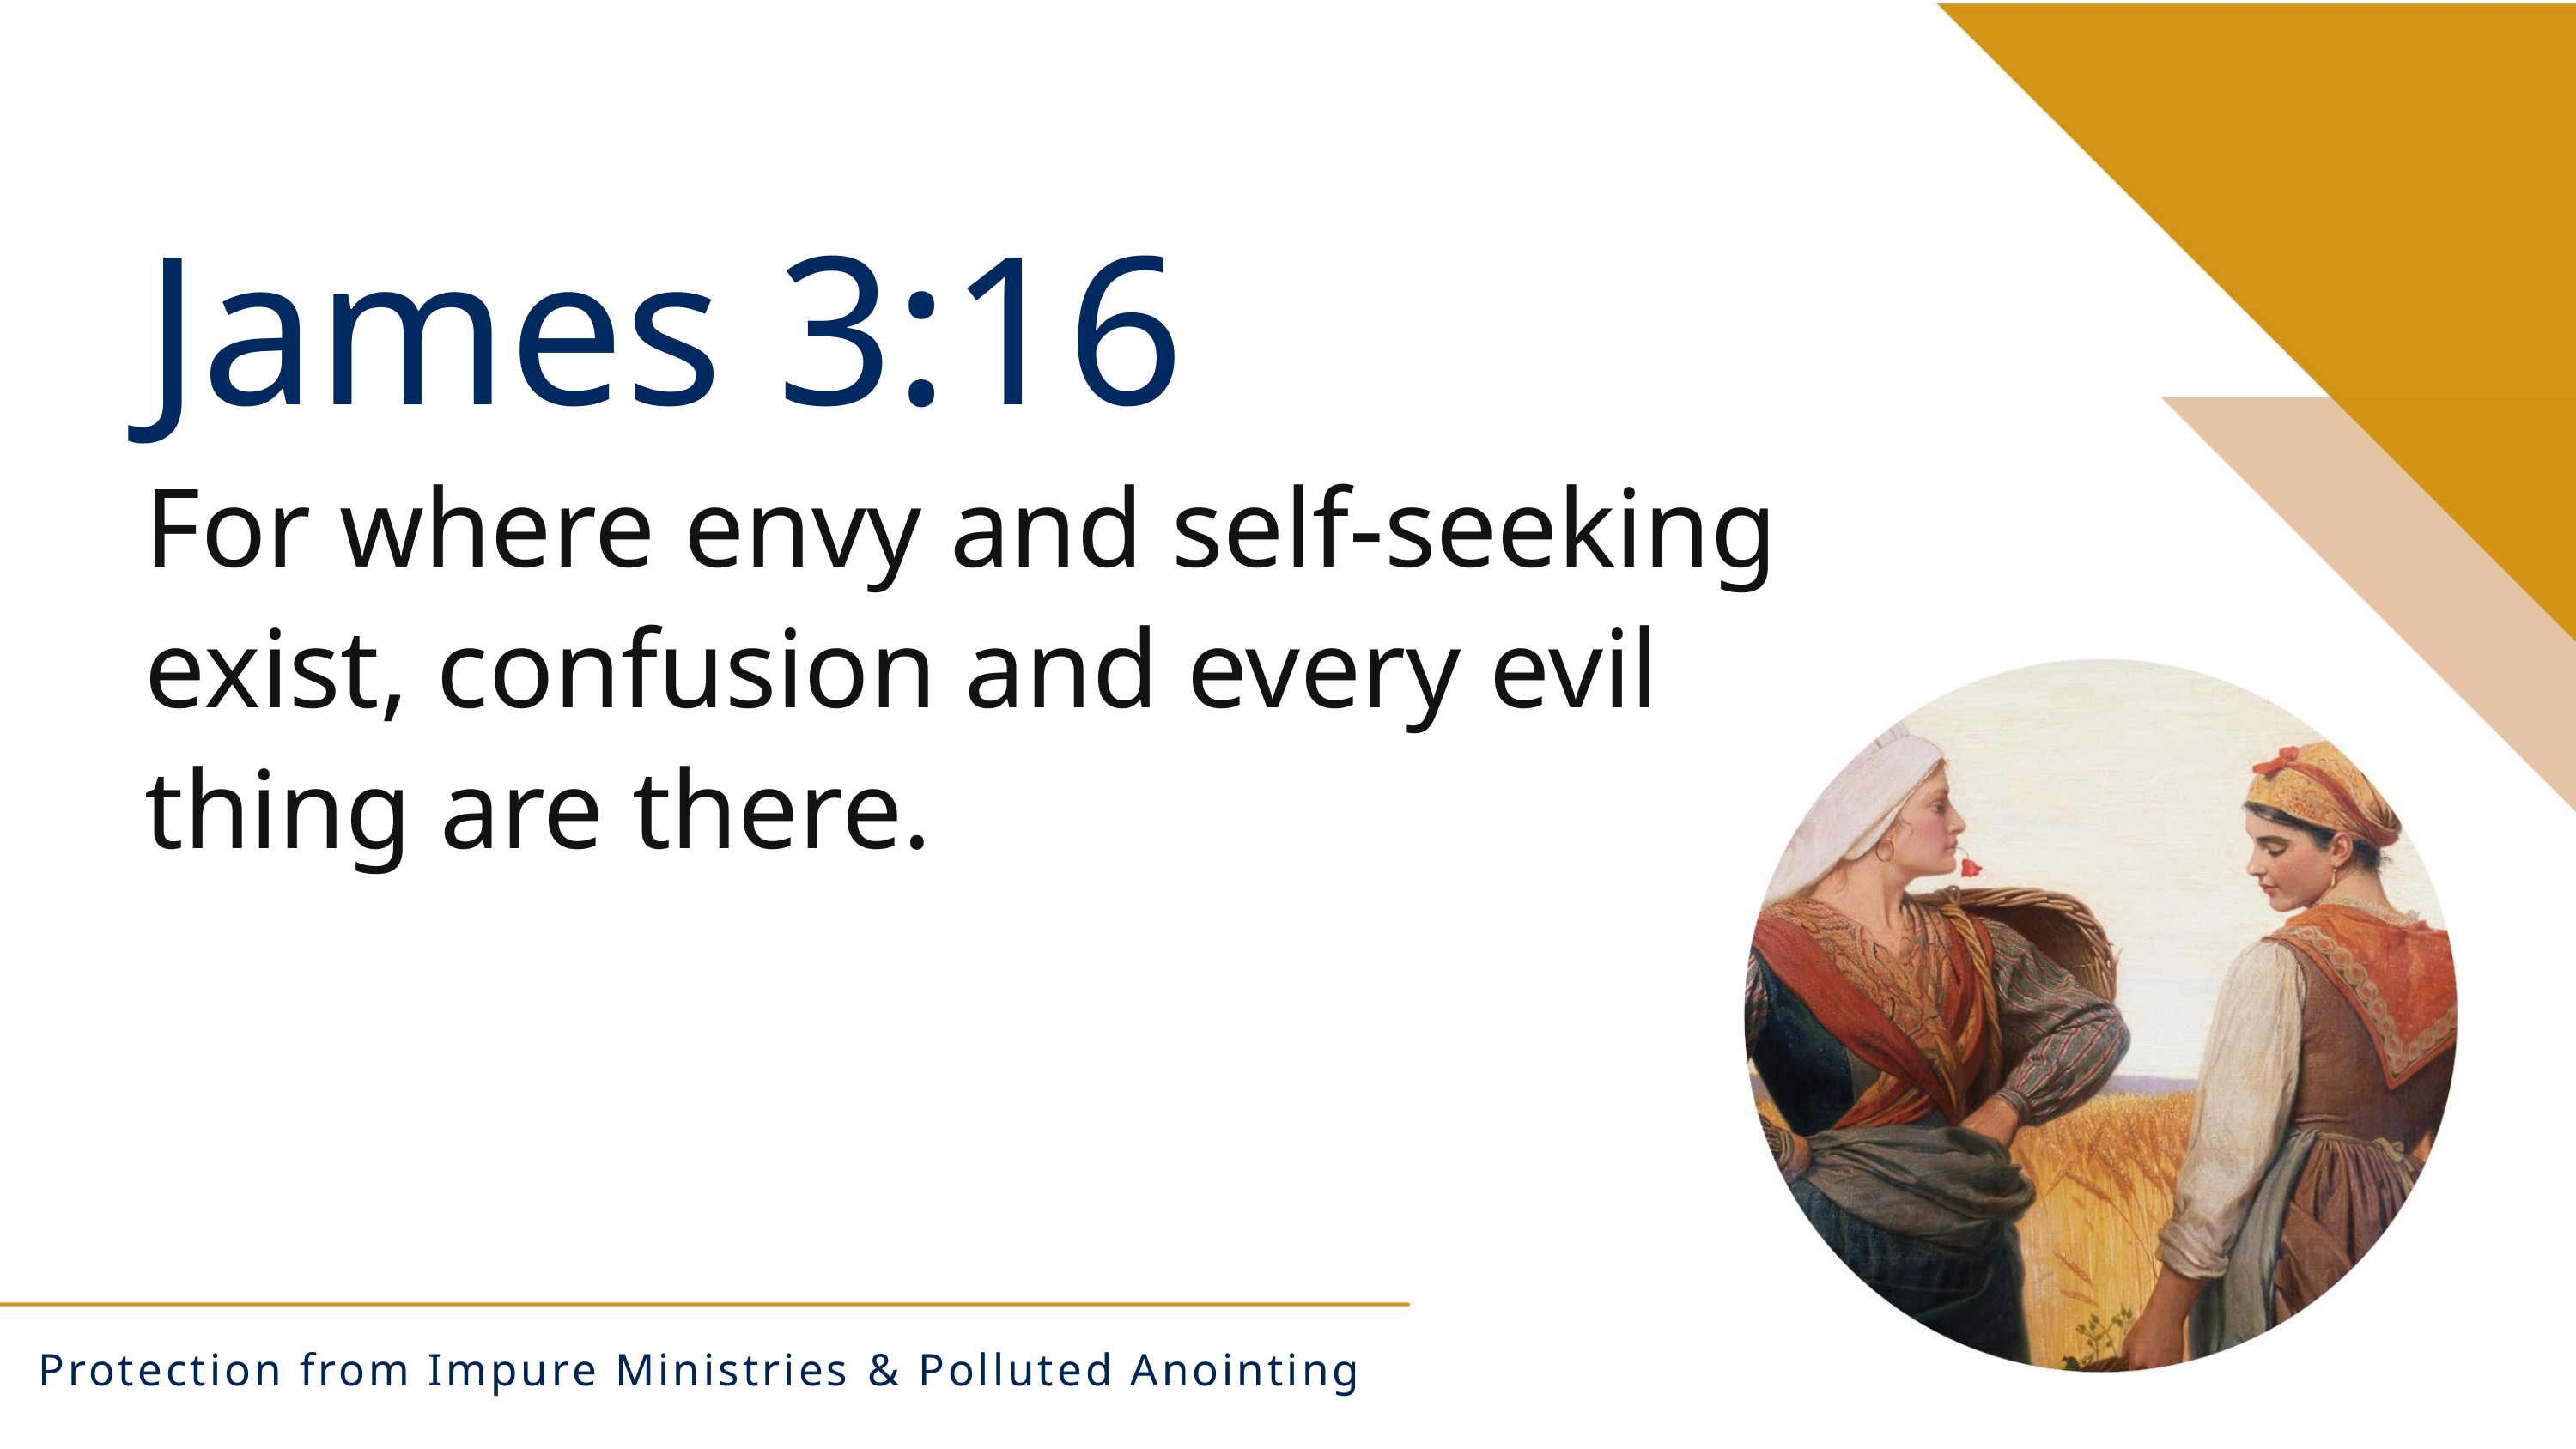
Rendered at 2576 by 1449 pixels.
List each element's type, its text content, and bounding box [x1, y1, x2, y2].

text_box Protection from Impure Ministries & Polluted Anointing [38, 1346, 1367, 1396]
text_box [0, 0, 2576, 1449]
text_box James 3:16 For where envy and self-seeking exist, confusion and every evil thing are there. [144, 215, 1798, 870]
